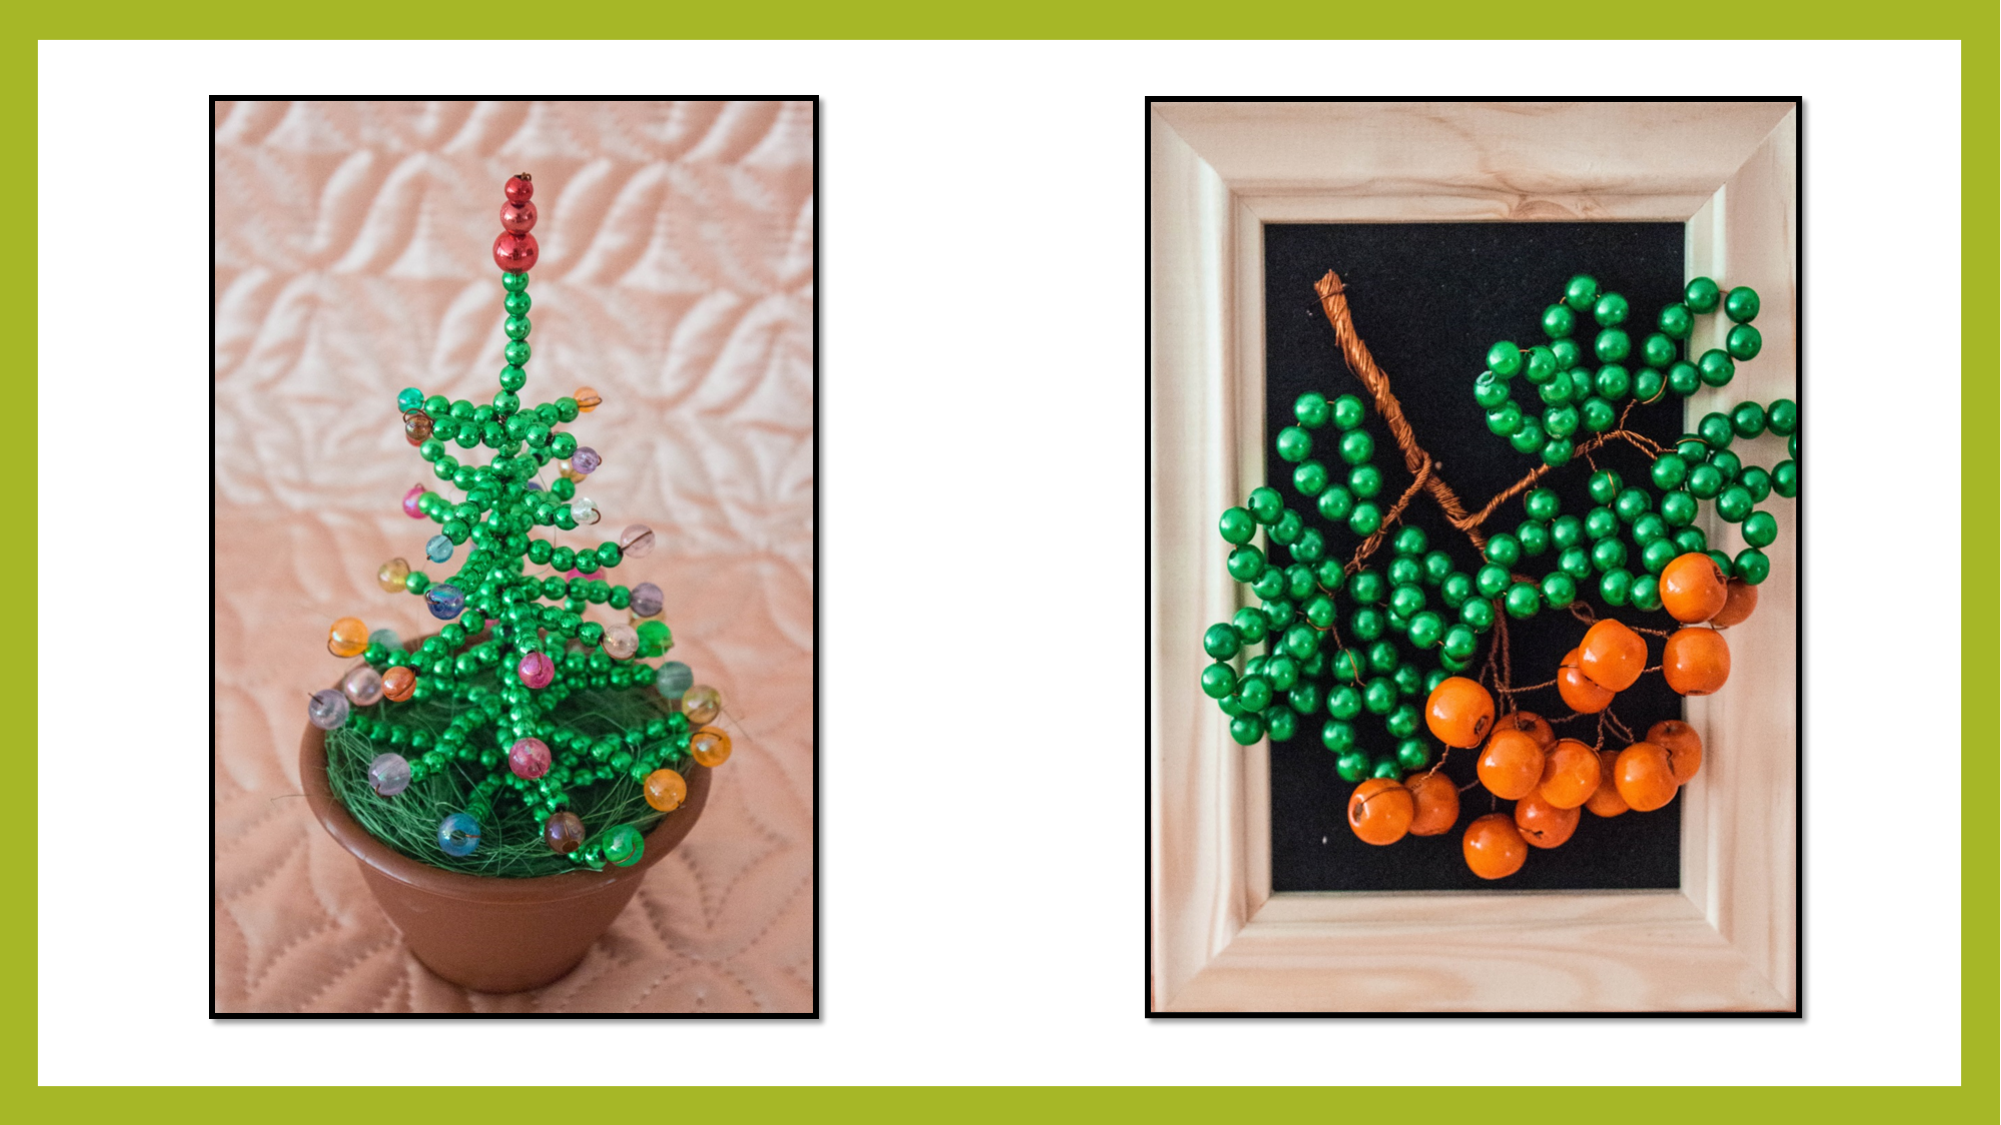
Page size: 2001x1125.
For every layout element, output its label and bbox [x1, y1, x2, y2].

picture [205, 91, 833, 1033]
picture [1140, 91, 1815, 1032]
